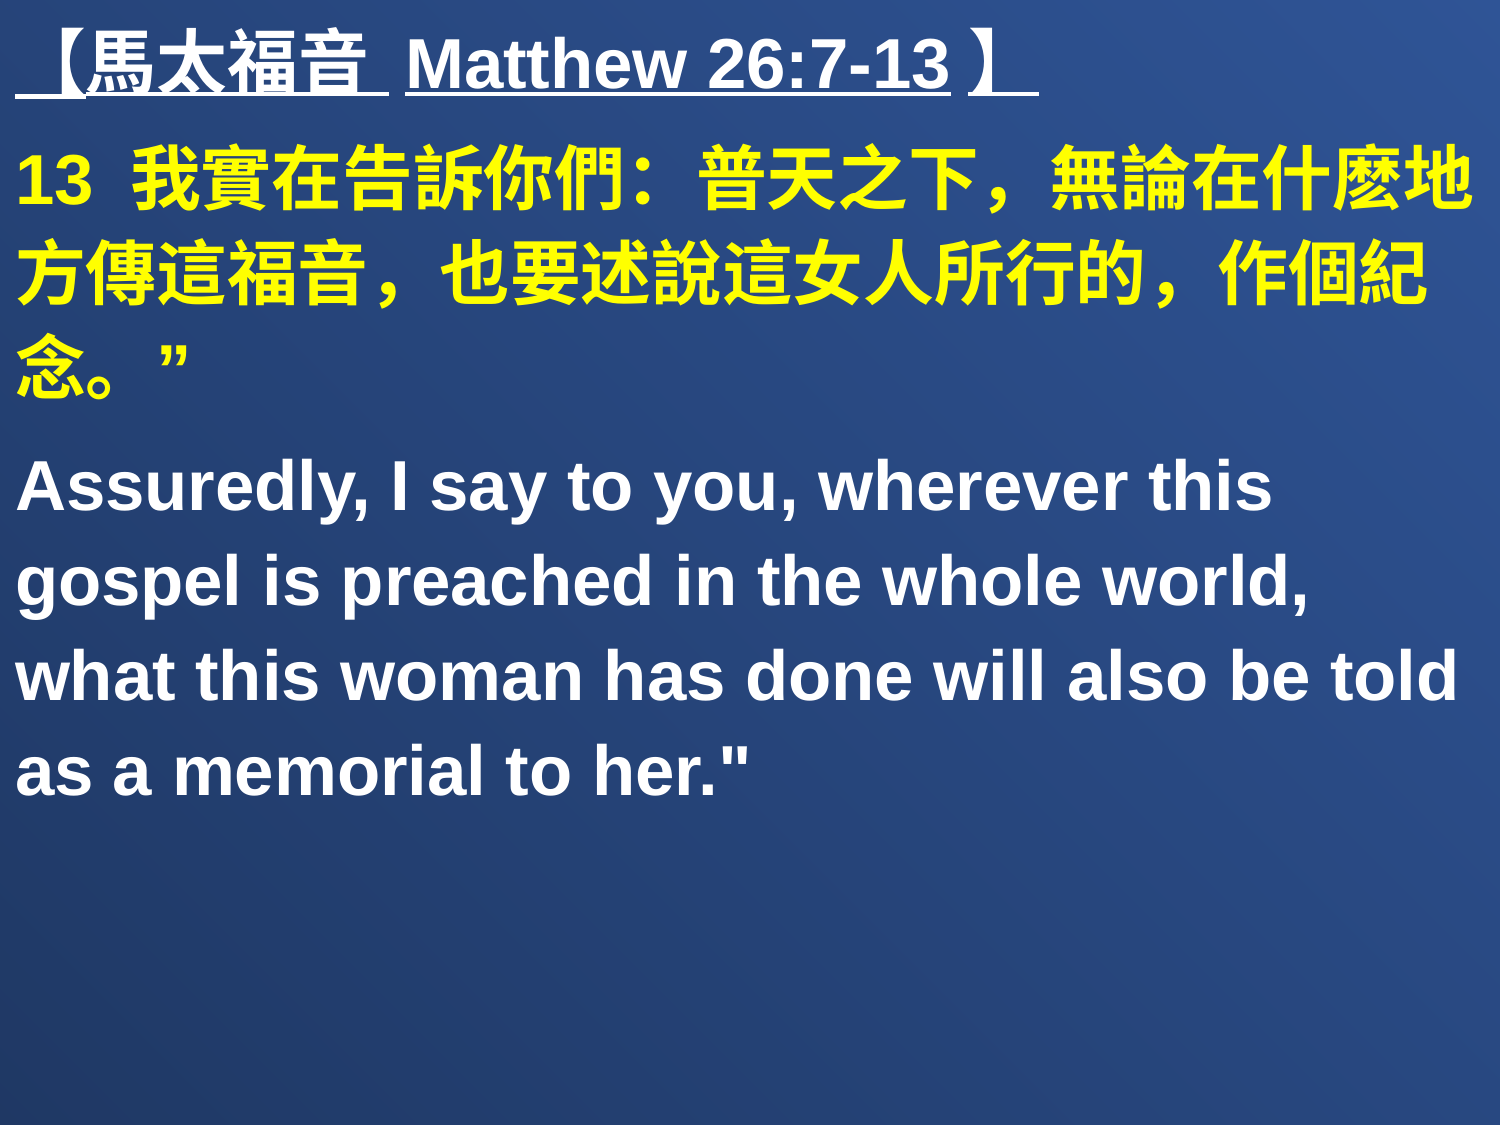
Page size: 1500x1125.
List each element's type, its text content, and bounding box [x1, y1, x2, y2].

subtitle 【馬太福音 Matthew 26:7-13】 13 我實在告訴你們：普天之下，無論在什麽地方傳這福音，也要述說這女人所行的，作個紀念。” Assuredly, I say to you, wherever this gospel is preached in the whole world, what this woman has done will also be told as a memorial to her." [0, 0, 1500, 1125]
